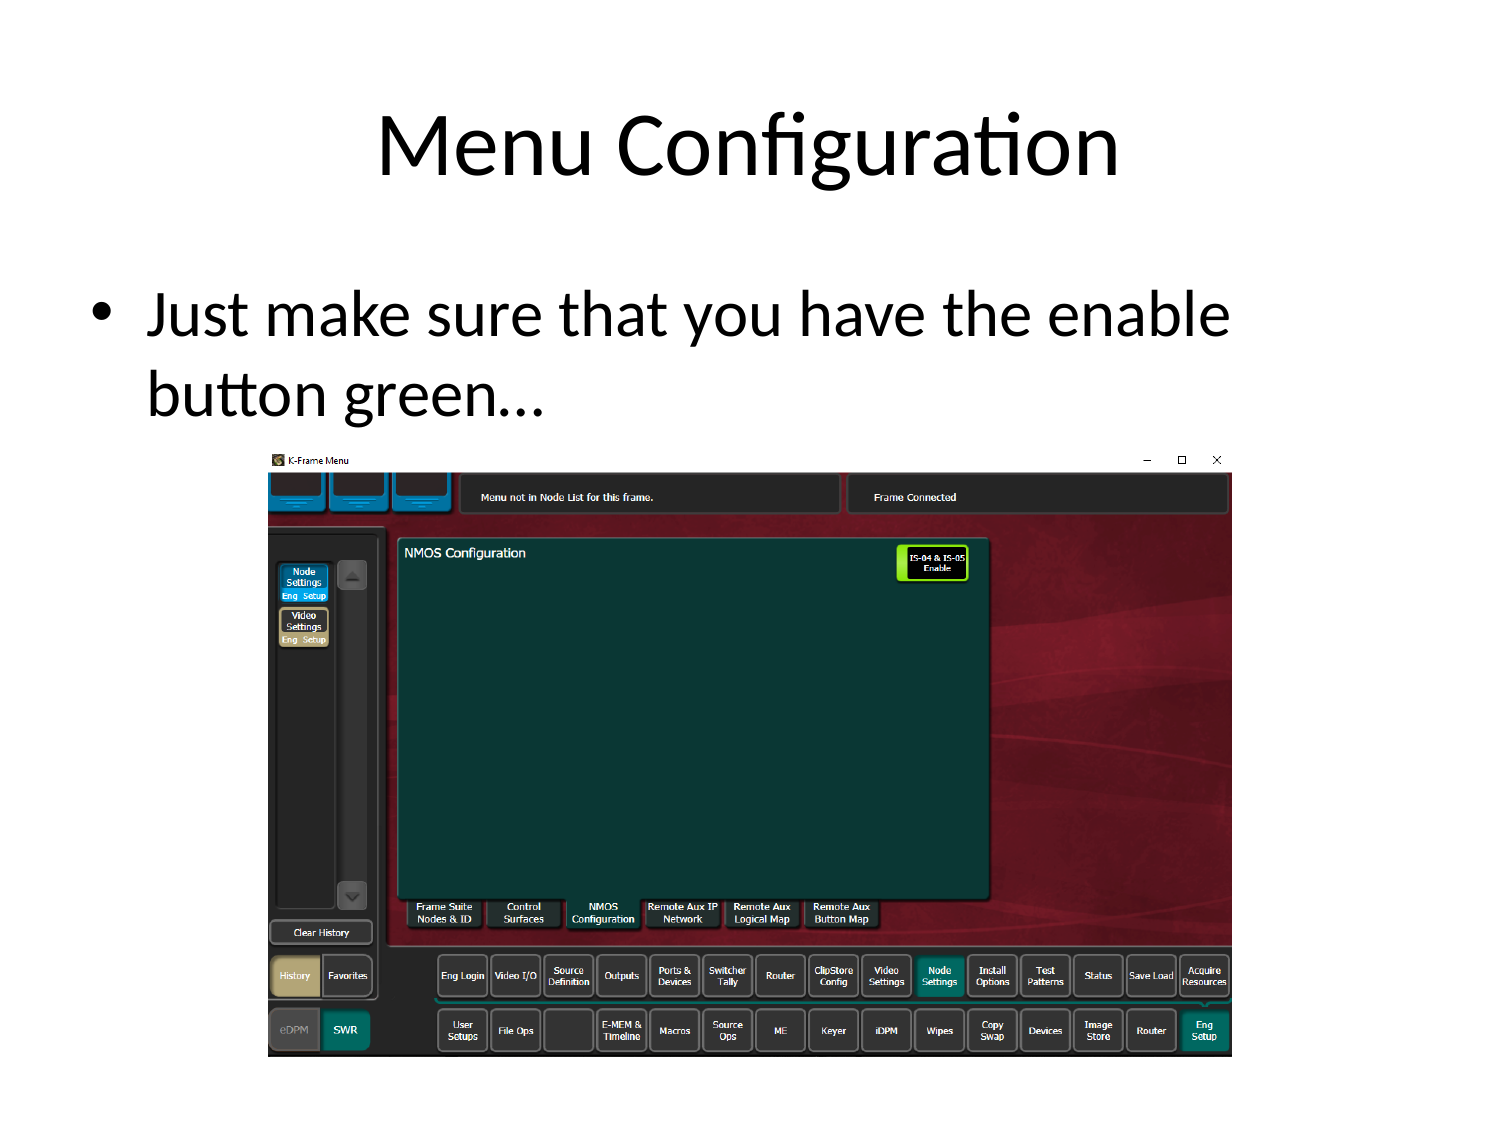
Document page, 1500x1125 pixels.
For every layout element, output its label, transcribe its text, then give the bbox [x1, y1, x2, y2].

picture [268, 449, 1232, 1057]
title Menu Configuration [75, 45, 1425, 233]
list Just make sure that you have the enable button green… [75, 262, 1425, 1005]
